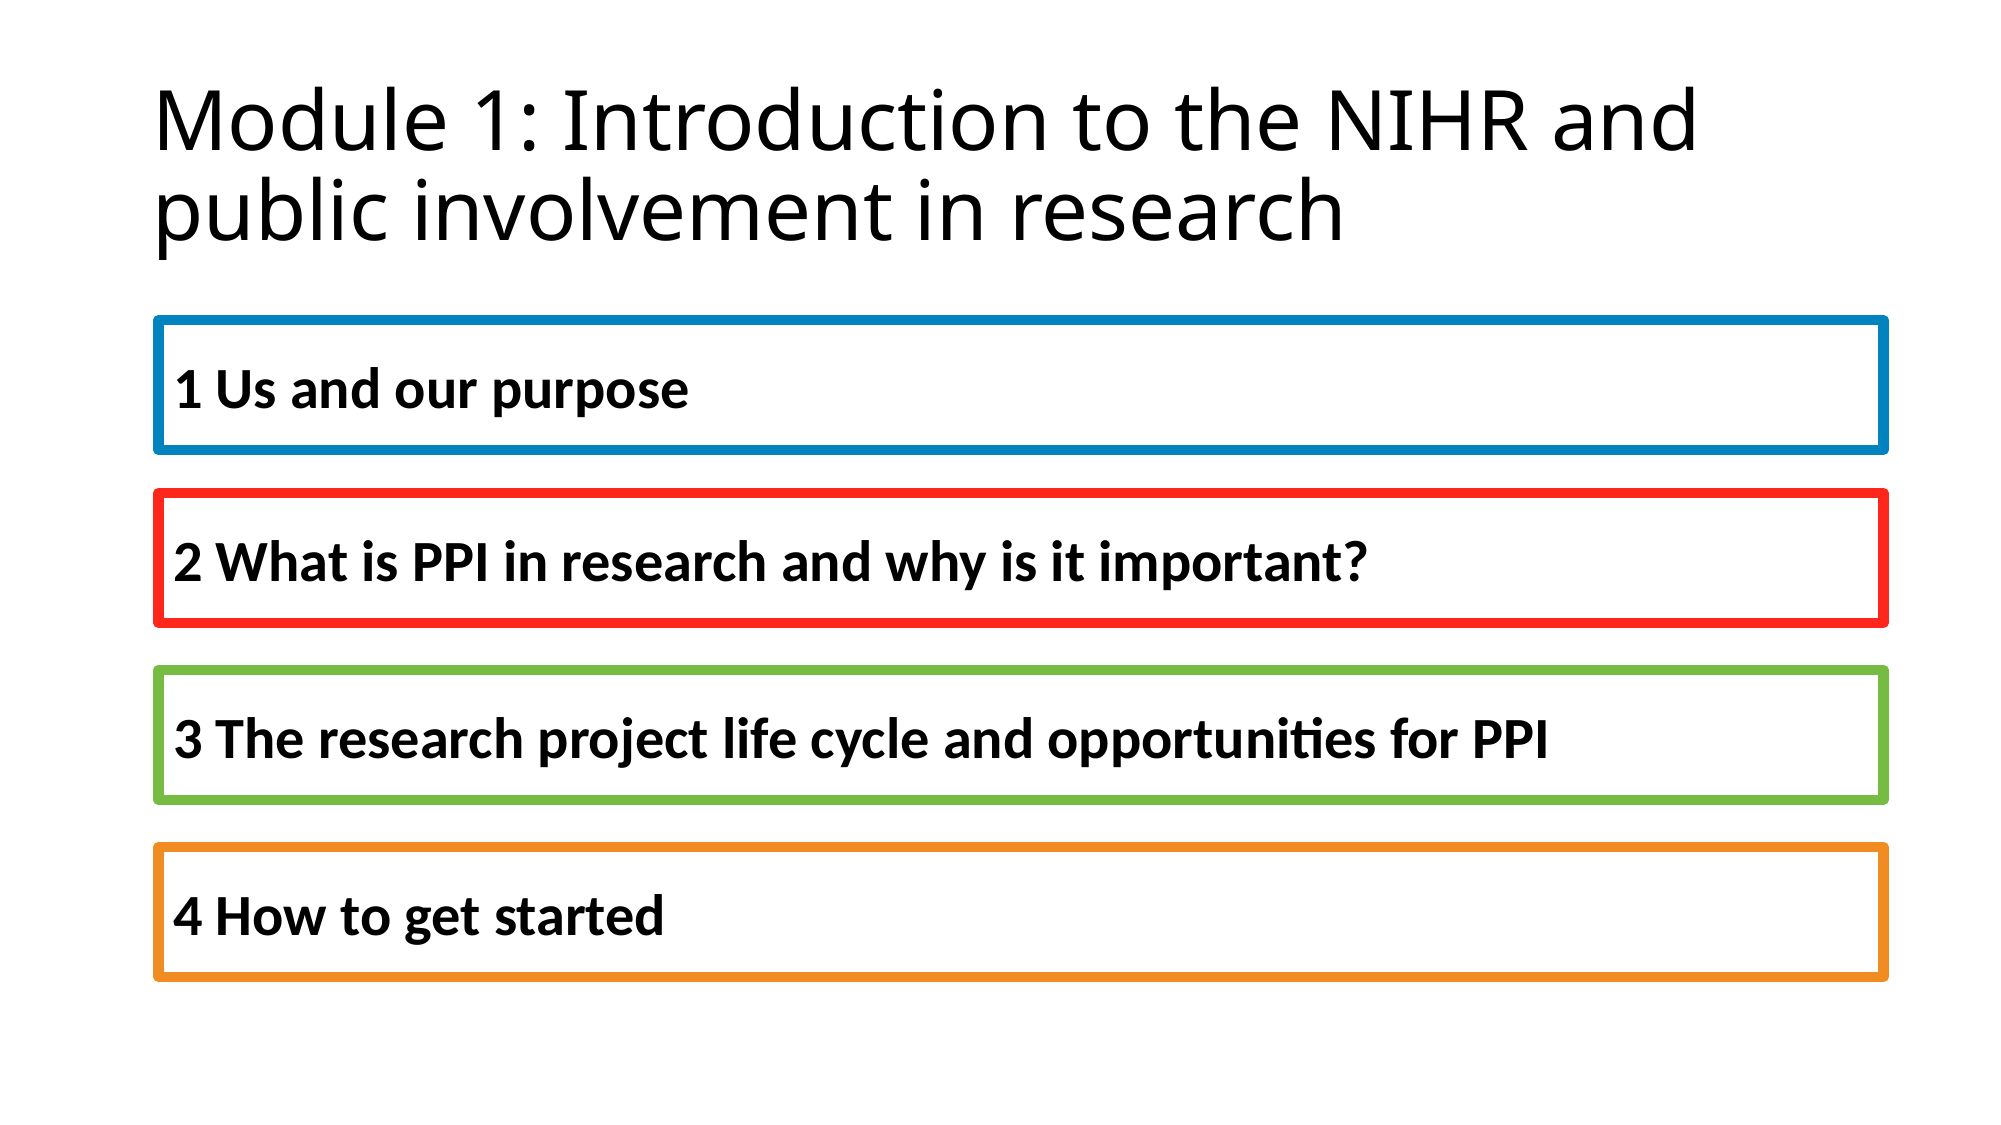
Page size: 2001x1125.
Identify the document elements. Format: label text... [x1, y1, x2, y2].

text_box 2 What is PPI in research and why is it important? [158, 492, 1884, 623]
text_box 3 The research project life cycle and opportunities for PPI [158, 669, 1884, 800]
text_box 4 How to get started [158, 846, 1884, 977]
title Module 1: Introduction to the NIHR and public involvement in research [137, 59, 1863, 278]
text_box 1 Us and our purpose [158, 320, 1884, 451]
